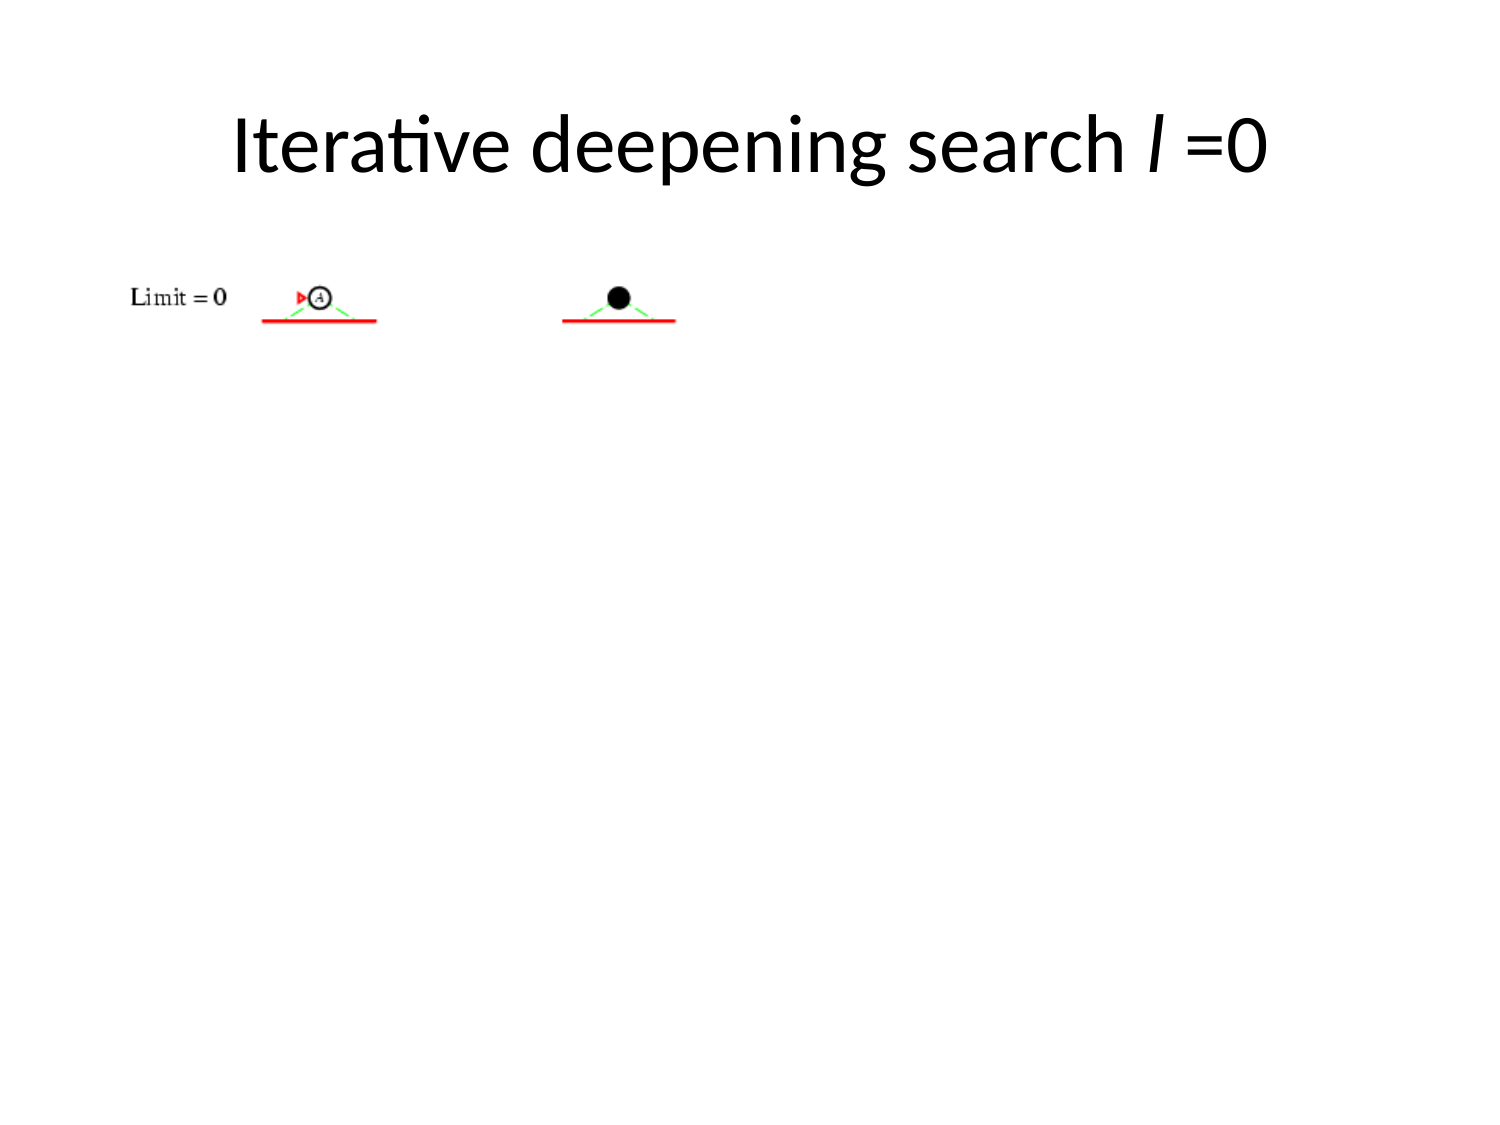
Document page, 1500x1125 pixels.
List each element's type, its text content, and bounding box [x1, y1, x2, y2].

picture [124, 271, 1376, 854]
title Iterative deepening search l =0 [75, 45, 1425, 233]
